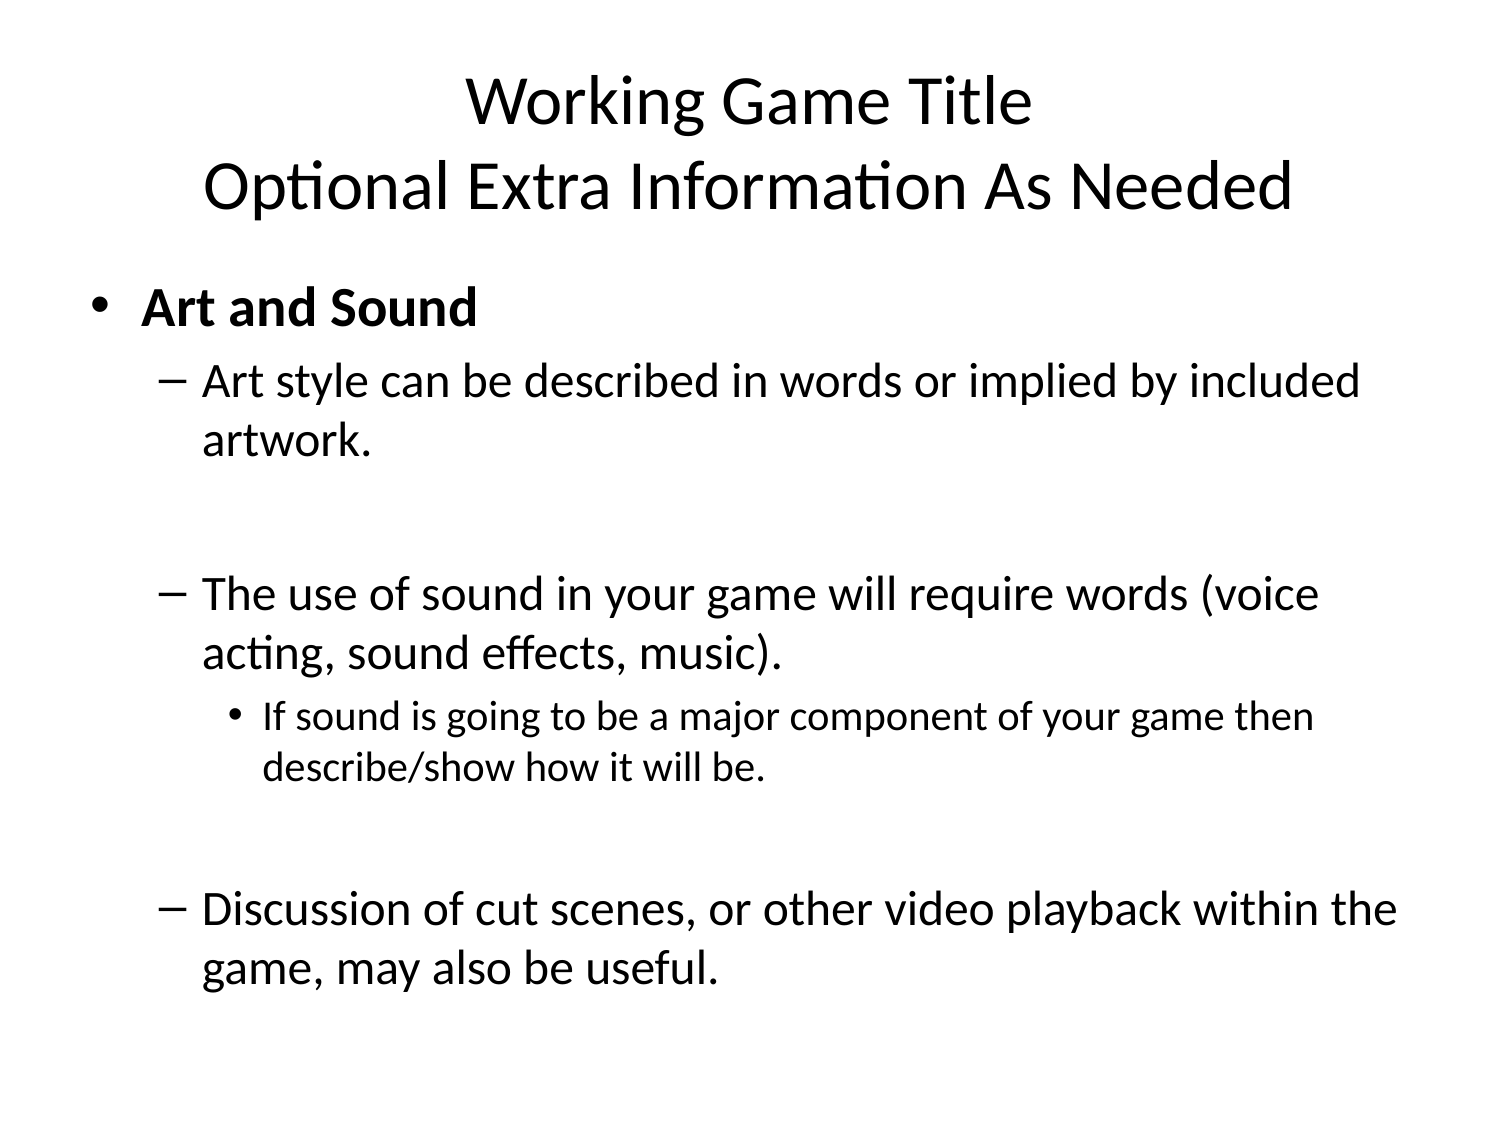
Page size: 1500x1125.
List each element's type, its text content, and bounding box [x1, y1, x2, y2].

list Art and Sound Art style can be described in words or implied by included artwork. The use of sound in your game will require words (voice acting, sound effects, music). If sound is going to be a major component of your game then describe/show how it will be. Discussion of cut scenes, or other video playback within the game, may also be useful. [75, 262, 1425, 1005]
title Working Game Title Optional Extra Information As Needed [75, 45, 1425, 233]
